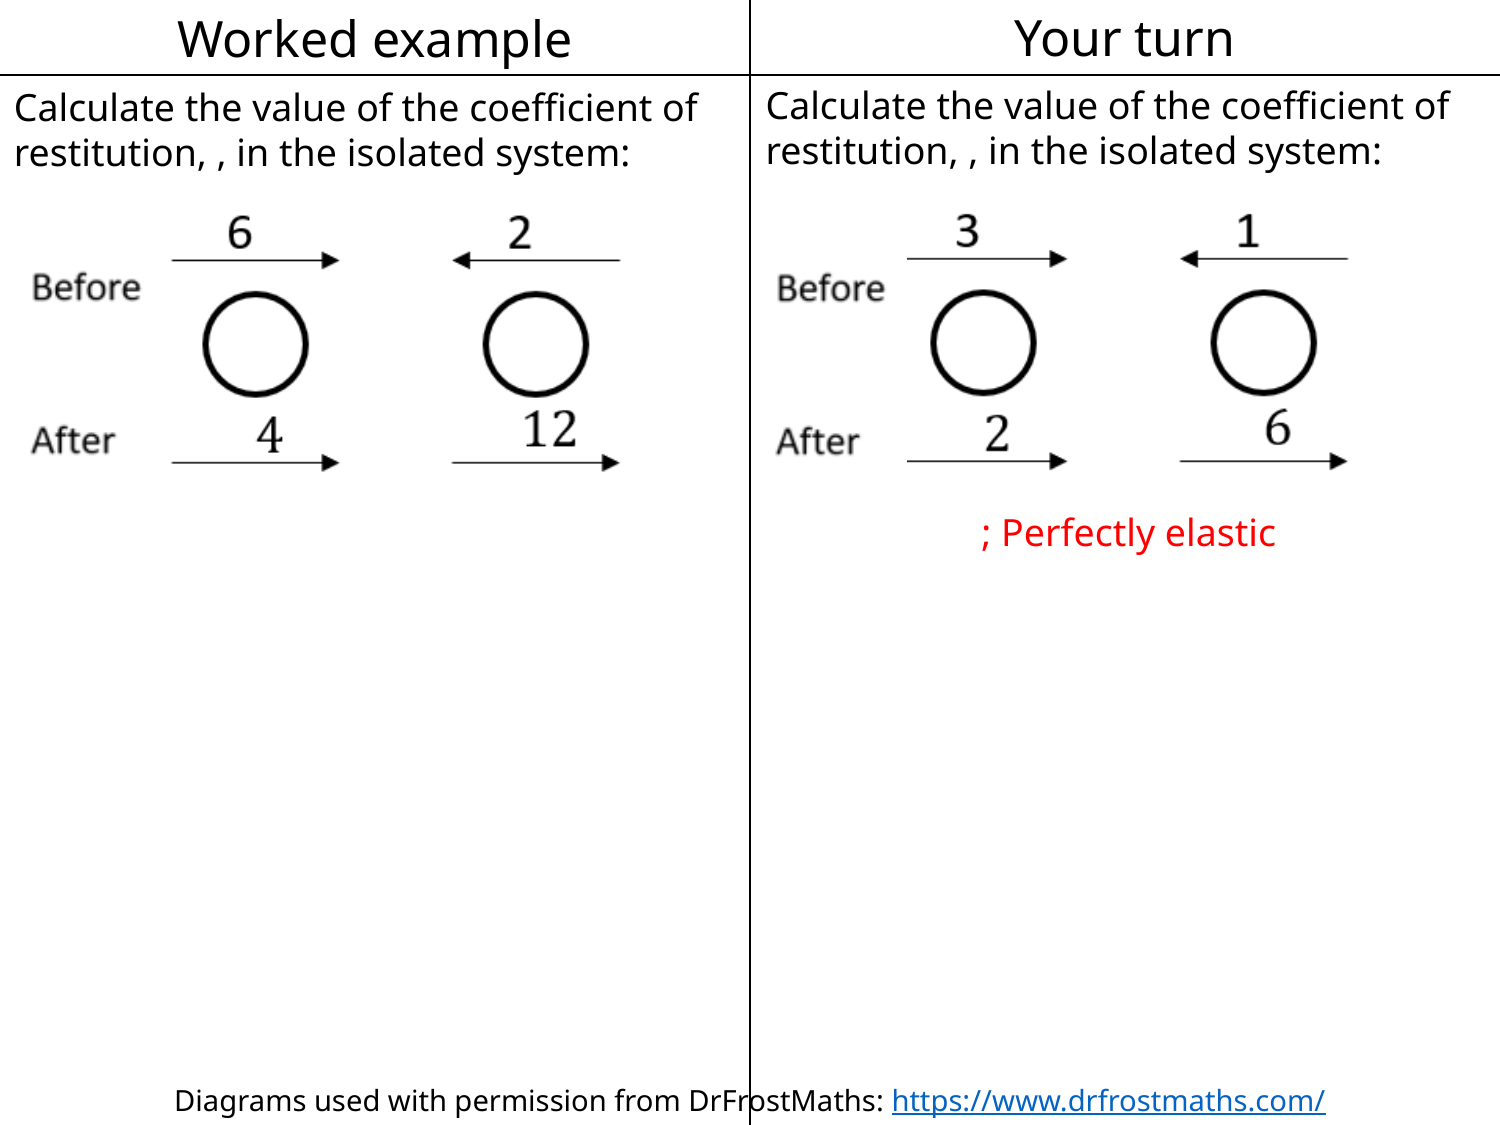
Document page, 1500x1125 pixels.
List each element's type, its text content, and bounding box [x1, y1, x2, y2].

picture [21, 205, 638, 478]
picture [766, 205, 1358, 479]
text_box Diagrams used with permission from DrFrostMaths: https://www.drfrostmaths.com/ [0, 1074, 749, 1125]
text_box Diagrams used with permission from DrFrostMaths: https://www.drfrostmaths.com/ [751, 1074, 1500, 1125]
text_box Your turn [751, 0, 1500, 74]
text_box Worked example [0, 0, 749, 74]
